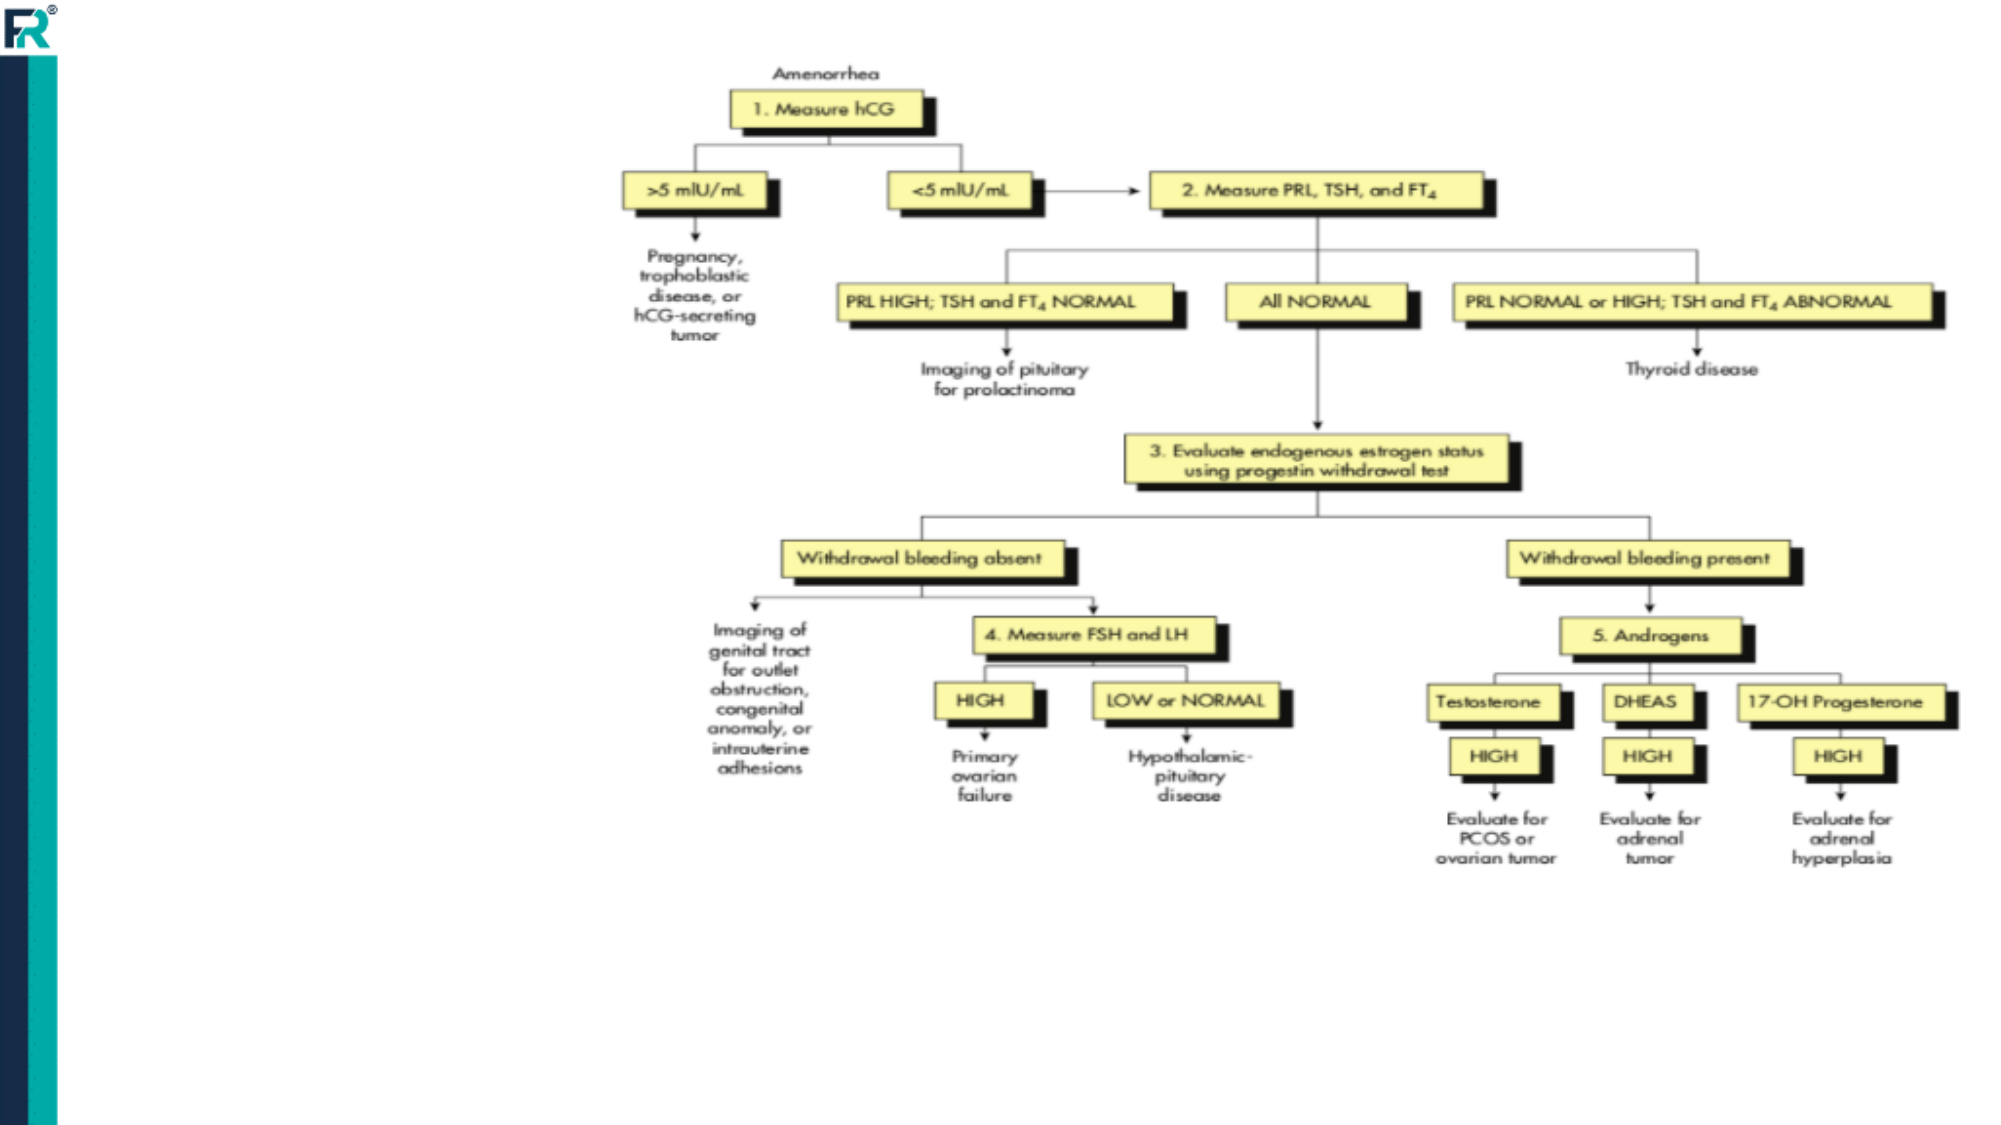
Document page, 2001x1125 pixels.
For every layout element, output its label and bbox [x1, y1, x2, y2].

picture [0, 0, 2001, 1125]
list [549, 56, 2000, 872]
